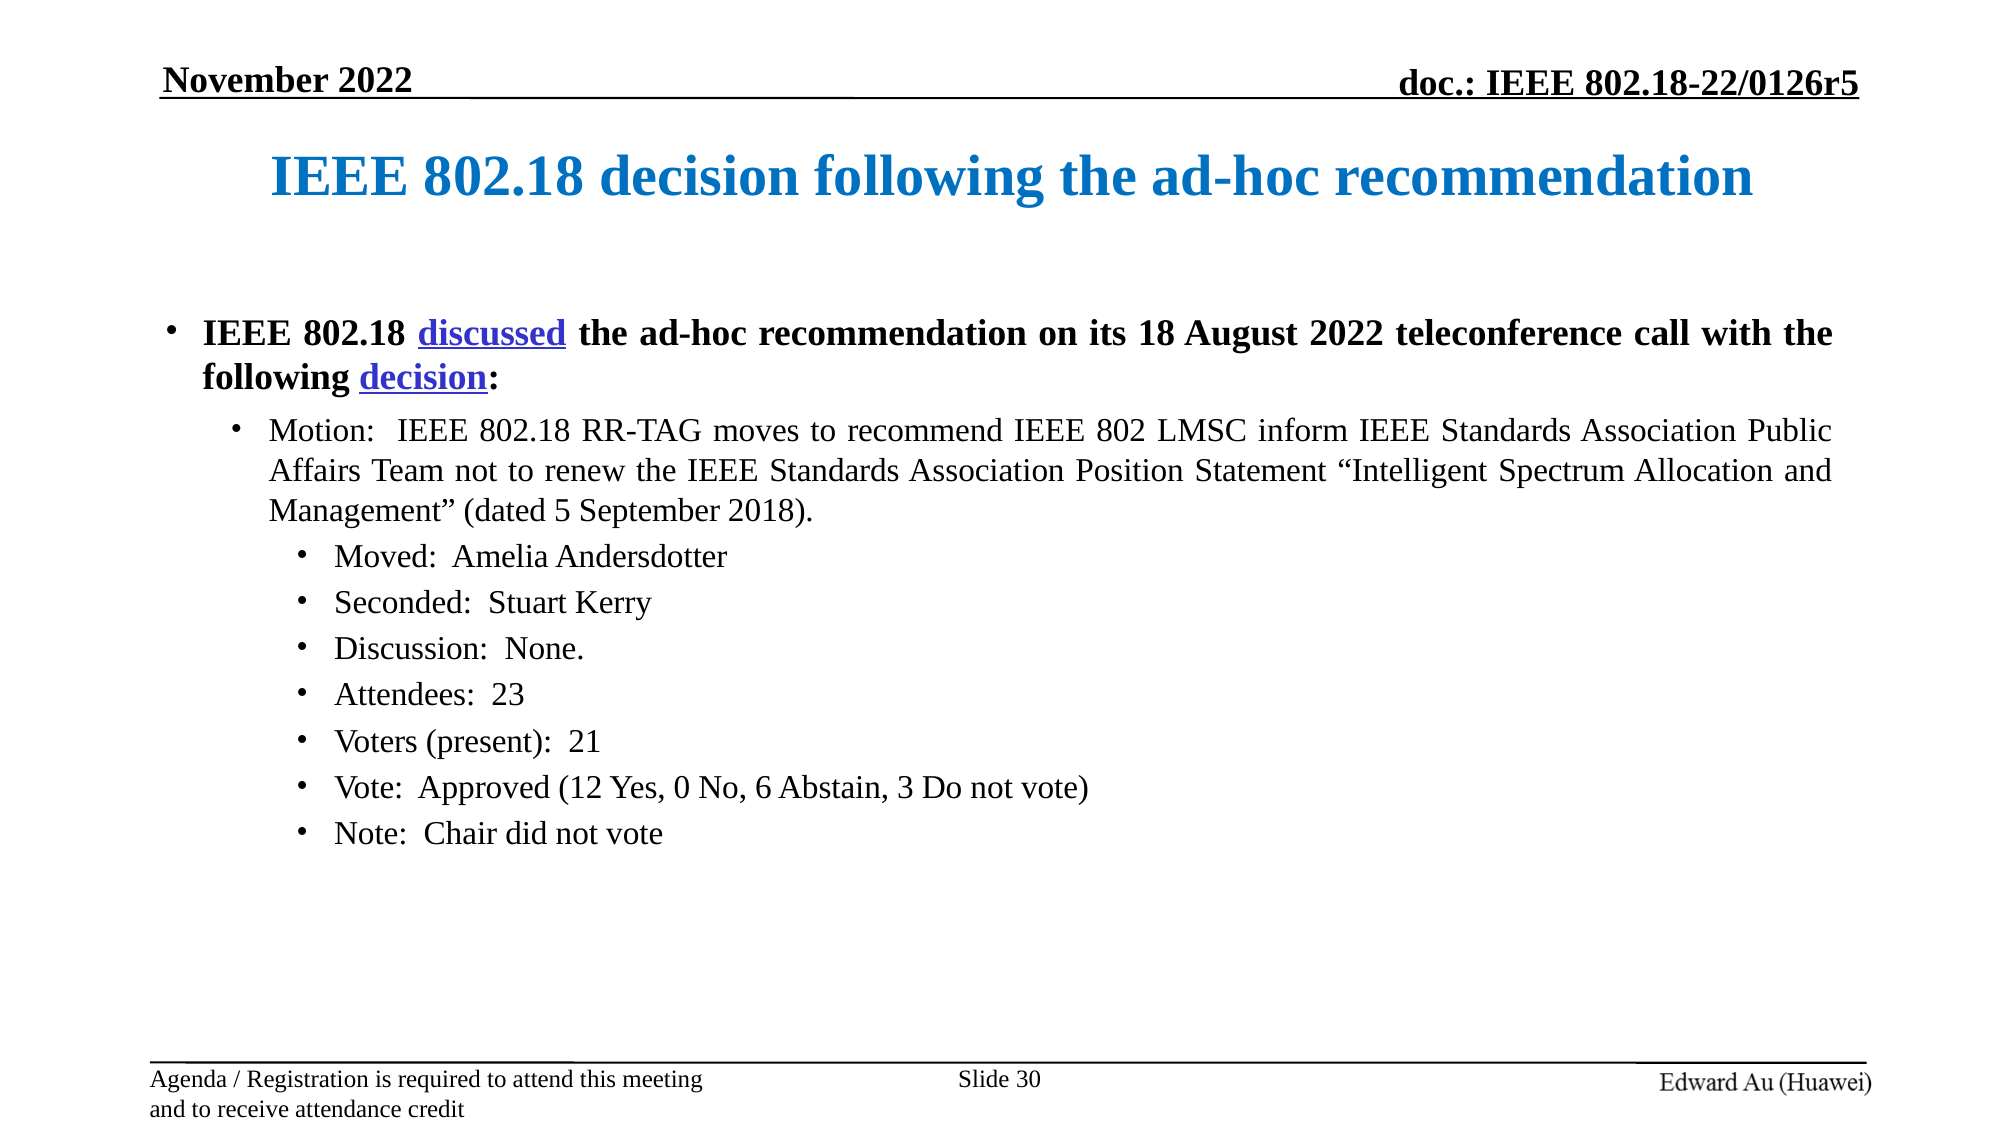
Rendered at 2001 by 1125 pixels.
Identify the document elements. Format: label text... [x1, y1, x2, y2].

picture [1174, 1058, 1887, 1113]
slide_number Slide 30 [933, 1061, 1067, 1123]
title IEEE 802.18 decision following the ad-hoc recommendation [162, 99, 1864, 246]
text_box IEEE 802.18 discussed the ad-hoc recommendation on its 18 August 2022 teleconference call with the following decision: Motion: IEEE 802.18 RR-TAG moves to recommend IEEE 802 LMSC inform IEEE Standards Association Public Affairs Team not to renew the IEEE Standards Association Position Statement “Intelligent Spectrum Allocation and Management” (dated 5 September 2018). Moved: Amelia Andersdotter Seconded: Stuart Kerry Discussion: None. Attendees: 23 Voters (present): 21 Vote: Approved (12 Yes, 0 No, 6 Abstain, 3 Do not vote) Note: Chair did not vote [149, 299, 1869, 913]
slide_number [162, 54, 663, 101]
